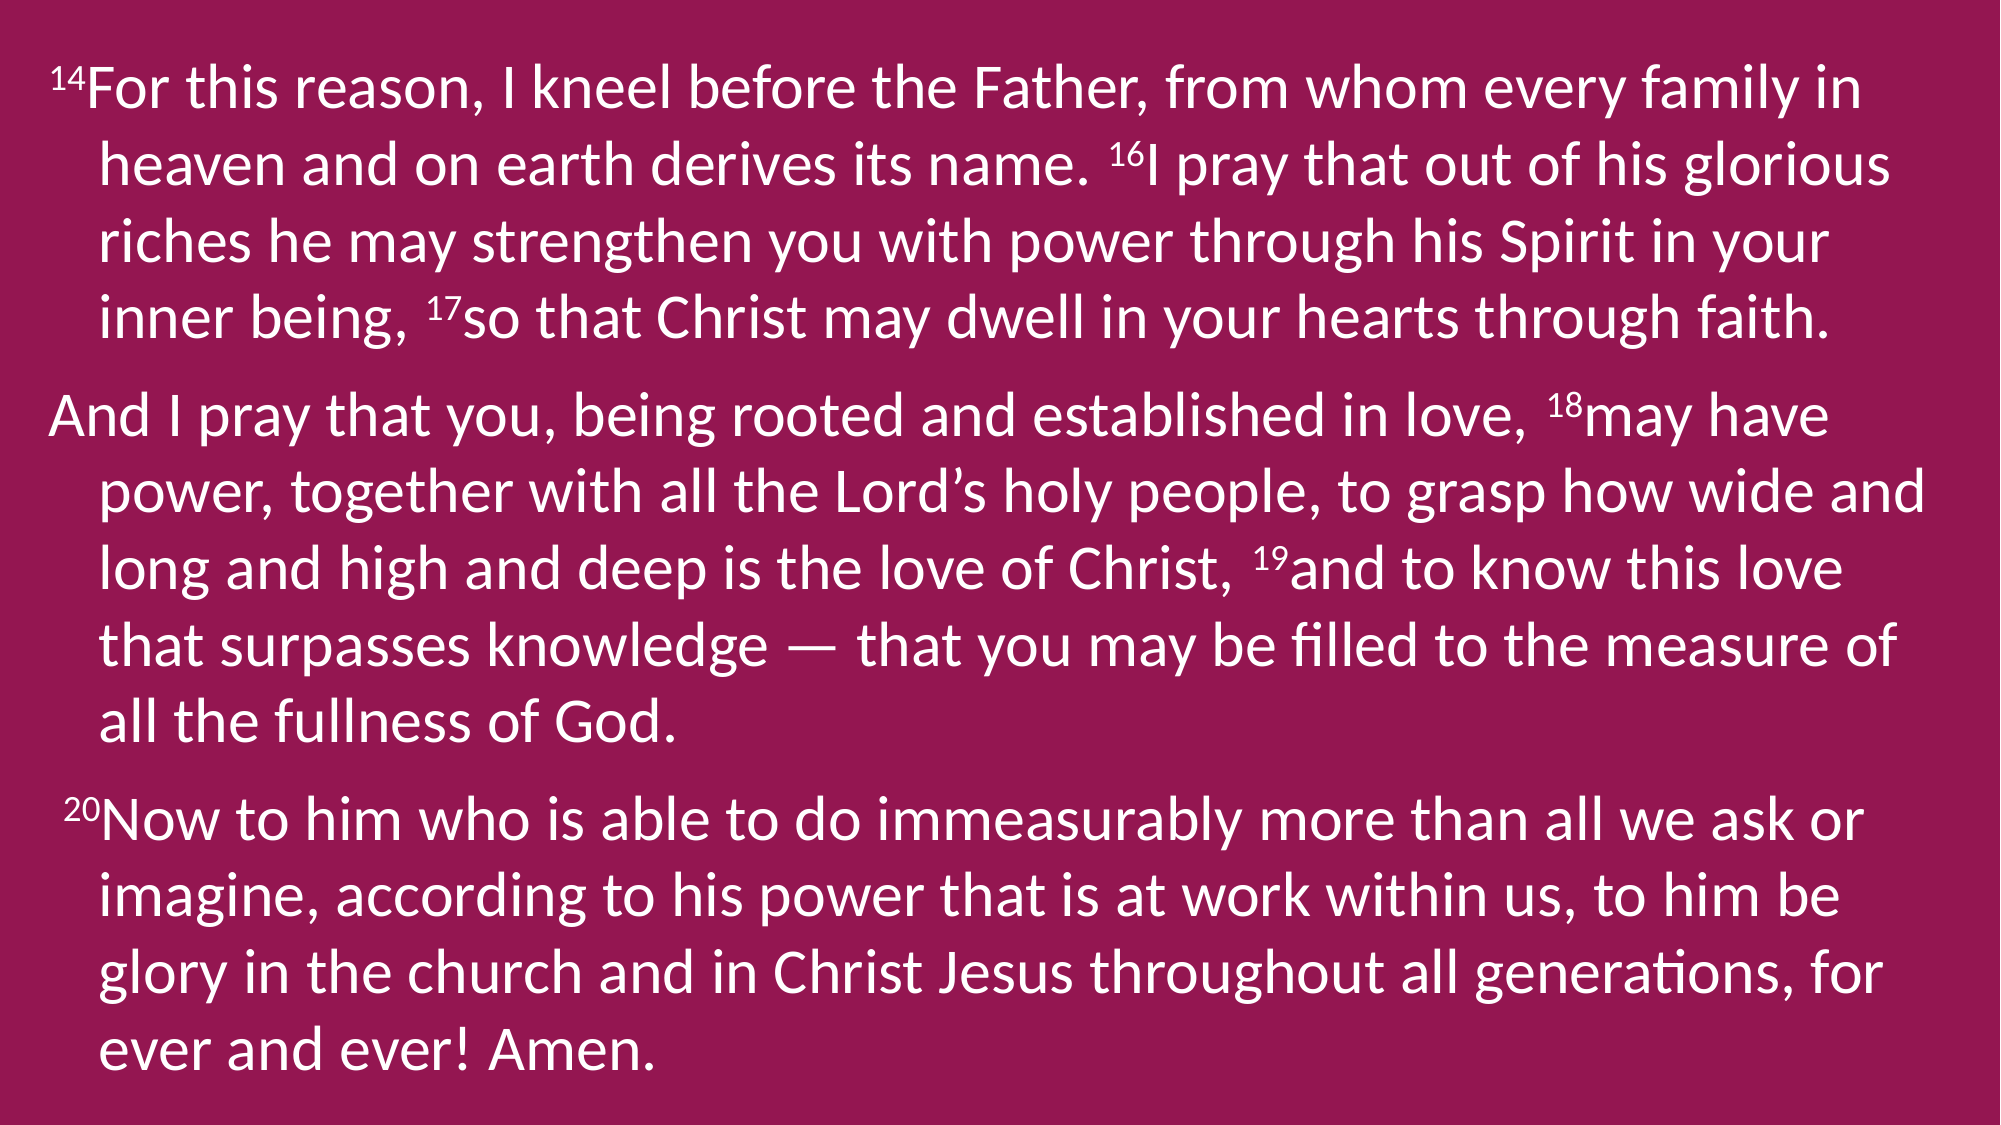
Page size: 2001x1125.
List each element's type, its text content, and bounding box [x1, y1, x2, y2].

list 14For this reason, I kneel before the Father, from whom every family in heaven and on earth derives its name. 16I pray that out of his glorious riches he may strengthen you with power through his Spirit in your inner being, 17so that Christ may dwell in your hearts through faith. And I pray that you, being rooted and established in love, 18may have power, together with all the Lord’s holy people, to grasp how wide and long and high and deep is the love of Christ, 19and to know this love that surpasses knowledge — that you may be filled to the measure of all the fullness of God. 20Now to him who is able to do immeasurably more than all we ask or imagine, according to his power that is at work within us, to him be glory in the church and in Christ Jesus throughout all generations, for ever and ever! Amen. [33, 37, 1967, 1100]
